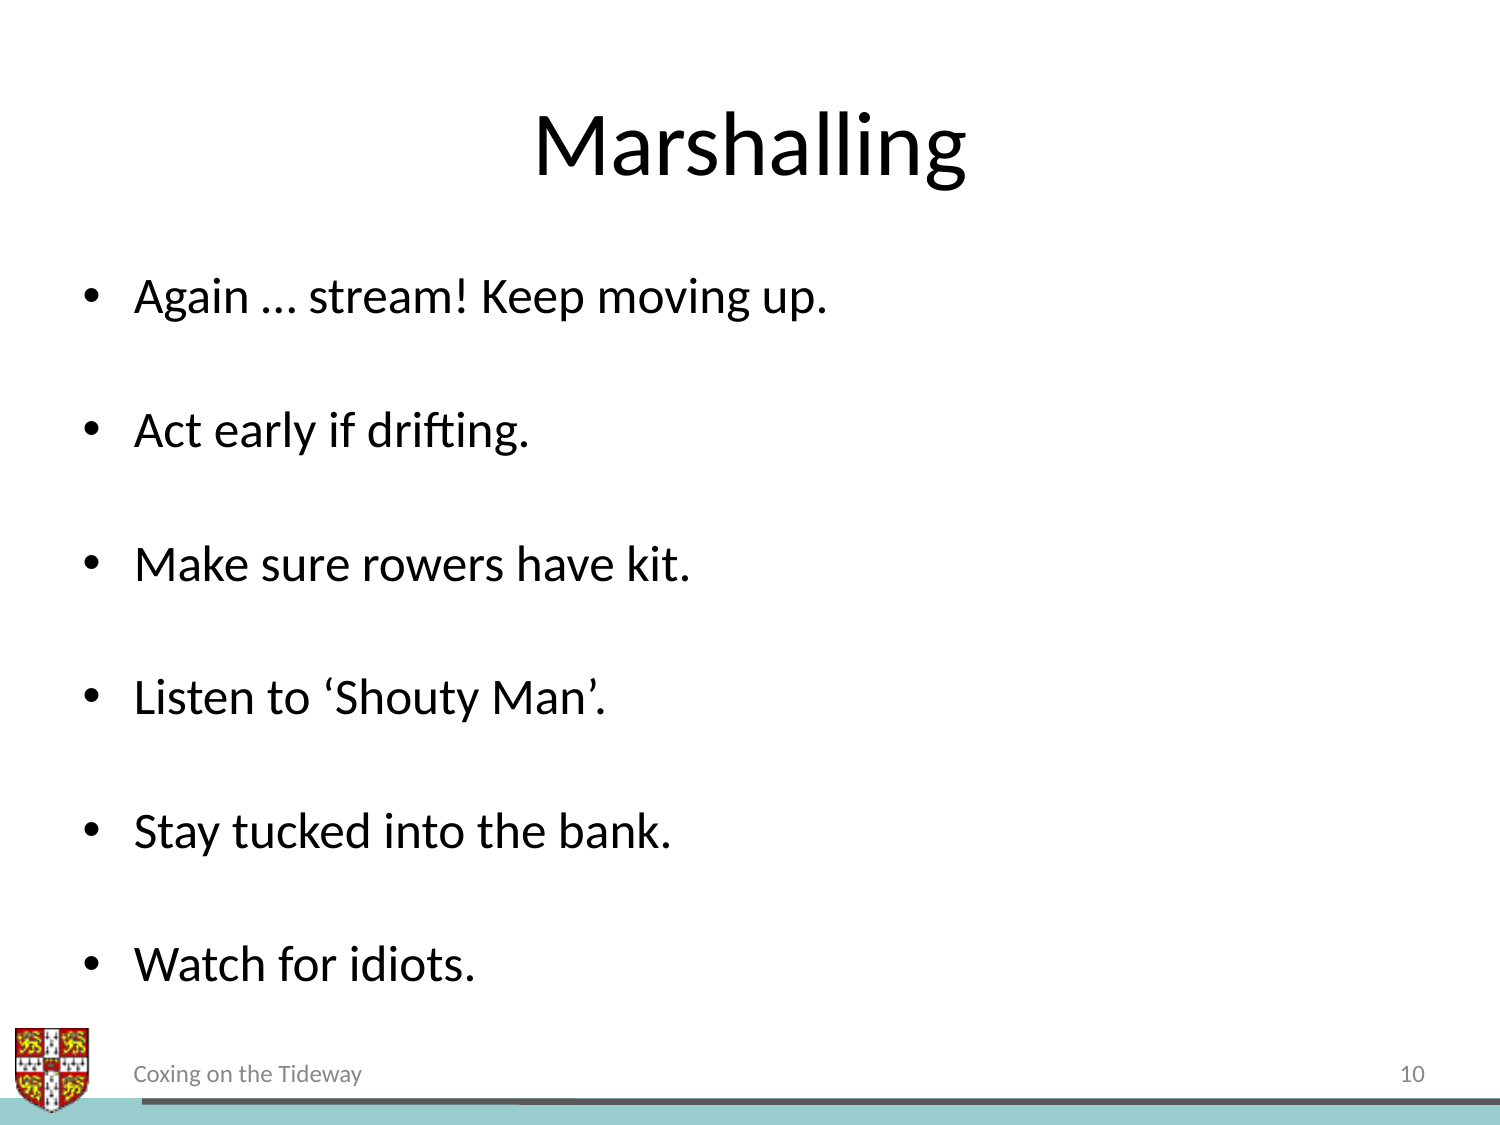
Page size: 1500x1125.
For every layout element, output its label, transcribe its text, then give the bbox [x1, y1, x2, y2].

list Again … stream! Keep moving up. Act early if drifting. Make sure rowers have kit. Listen to ‘Shouty Man’. Stay tucked into the bank. Watch for idiots. [74, 261, 1426, 1006]
text_box Coxing on the Tideway [133, 1057, 675, 1088]
title Marshalling [74, 44, 1426, 234]
slide_number 10 [1074, 1042, 1426, 1104]
picture [15, 1028, 91, 1113]
